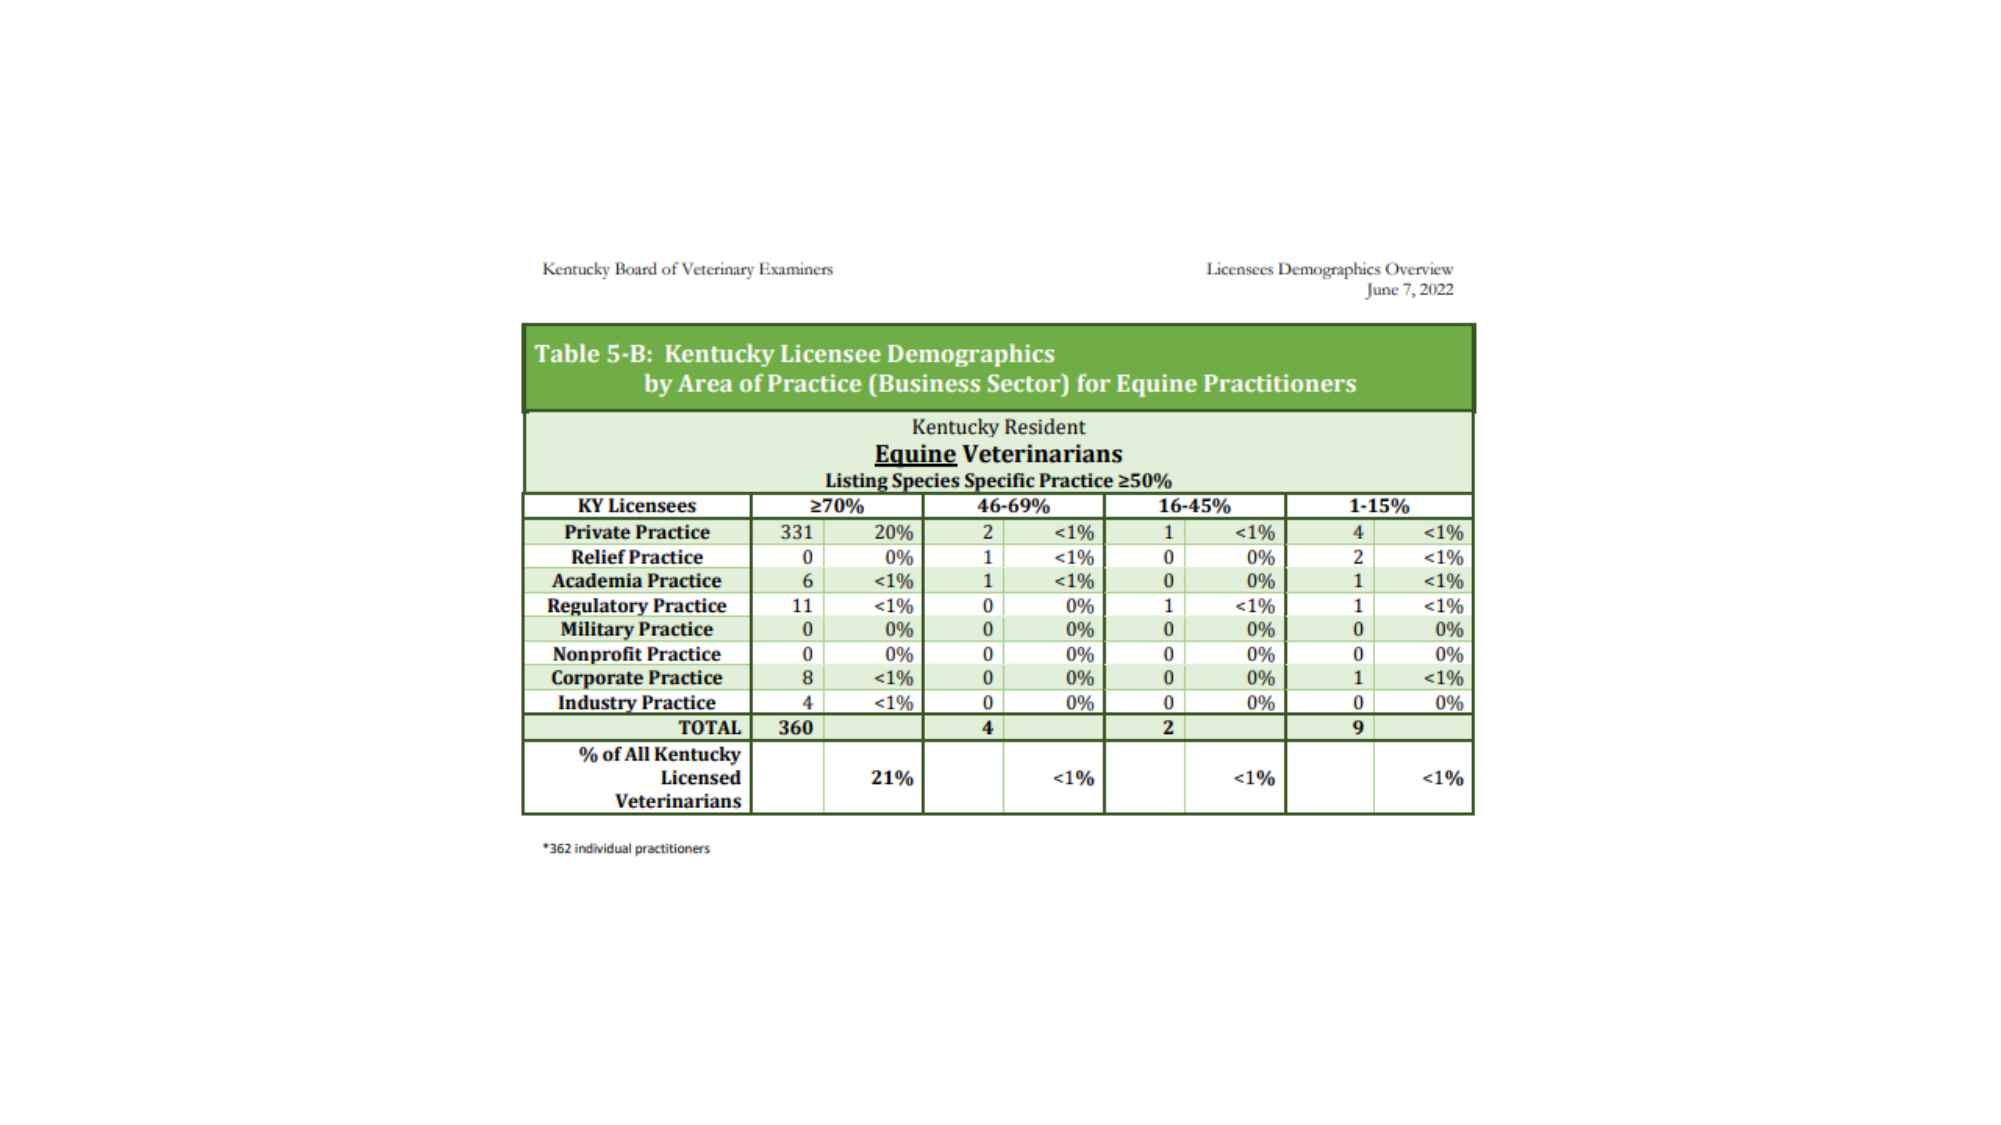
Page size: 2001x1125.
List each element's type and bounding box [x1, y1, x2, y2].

picture [502, 256, 1497, 869]
